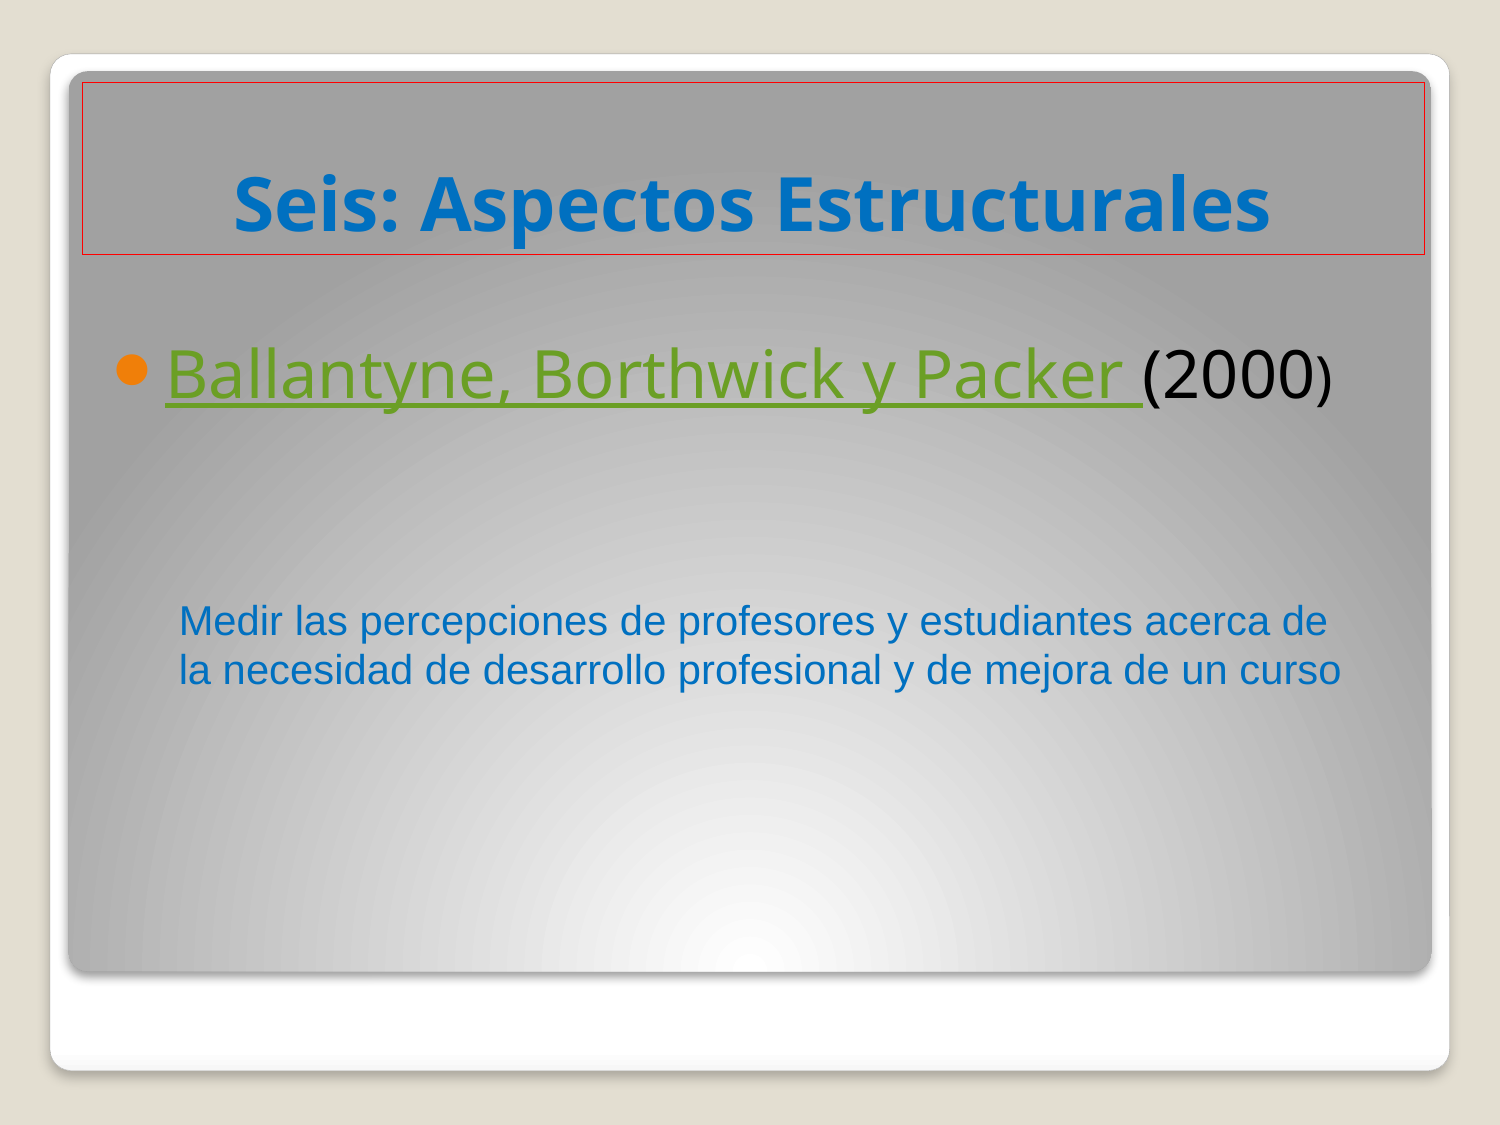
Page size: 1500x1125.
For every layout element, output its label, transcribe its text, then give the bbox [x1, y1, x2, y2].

title Seis: Aspectos Estructurales [82, 82, 1425, 255]
list Ballantyne, Borthwick y Packer (2000) [81, 316, 1425, 1004]
text_box Medir las percepciones de profesores y estudiantes acerca de la necesidad de desarrollo profesional y de mejora de un curso [163, 585, 1383, 701]
